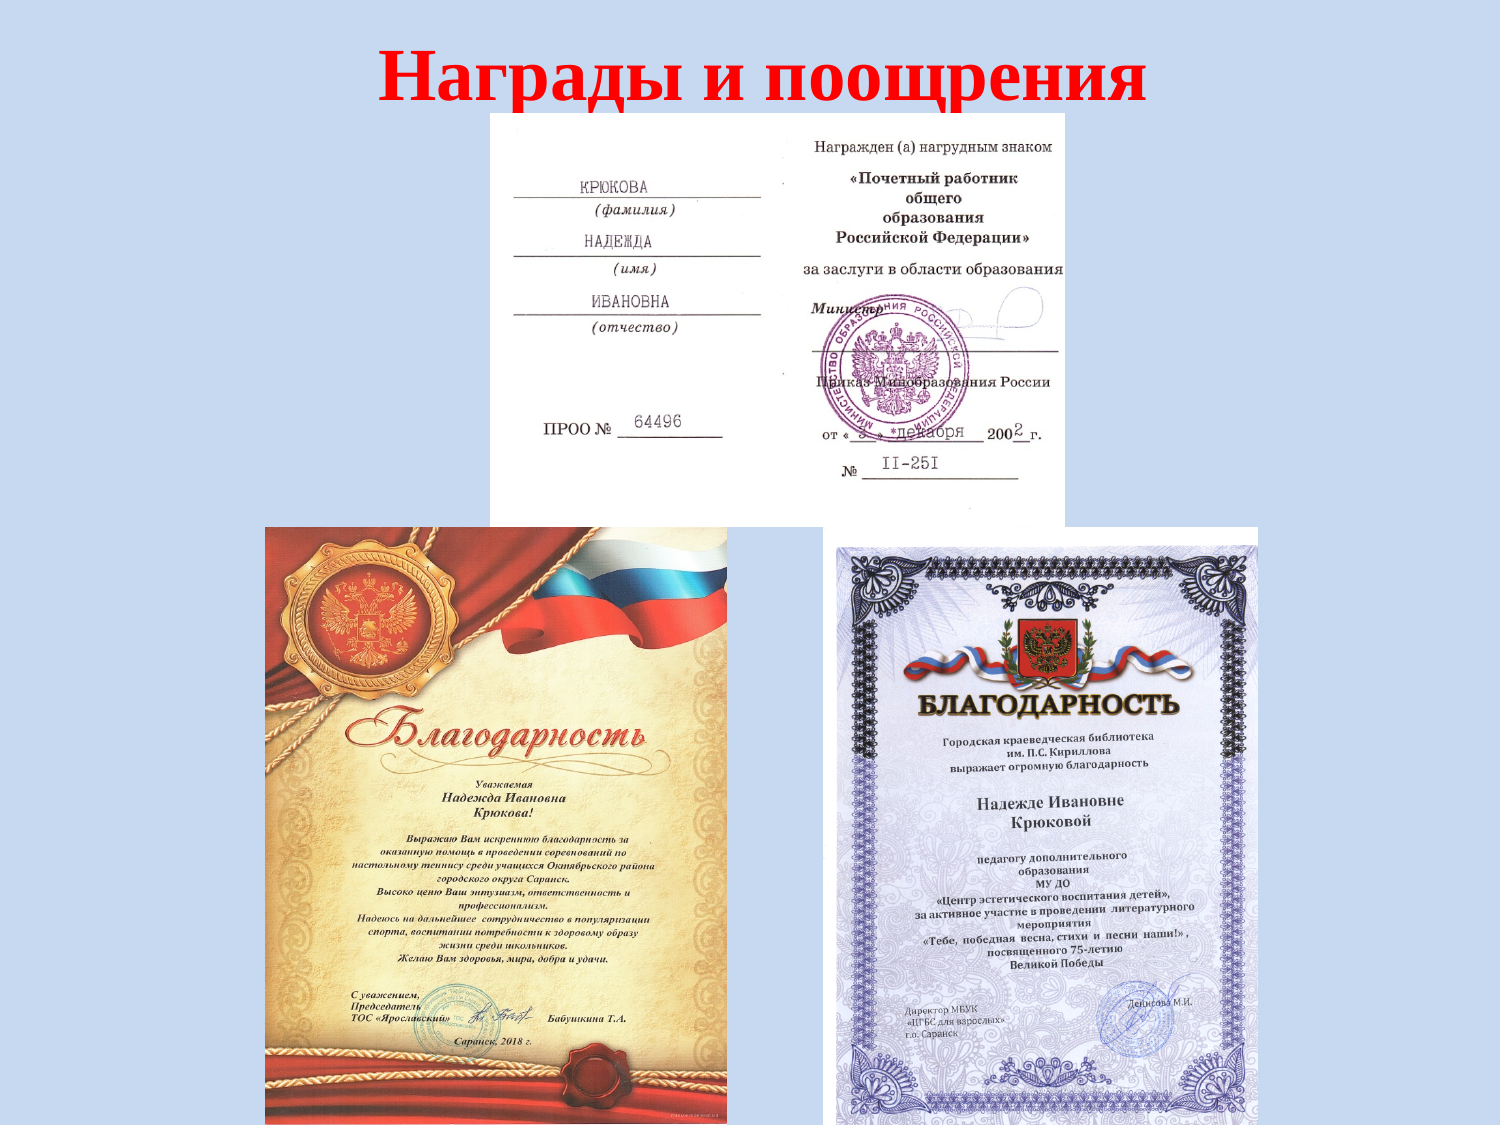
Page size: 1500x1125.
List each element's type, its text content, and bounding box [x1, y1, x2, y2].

title Награды и поощрения [88, 0, 1439, 142]
picture [265, 526, 727, 1125]
picture [823, 526, 1259, 1125]
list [489, 113, 1065, 528]
